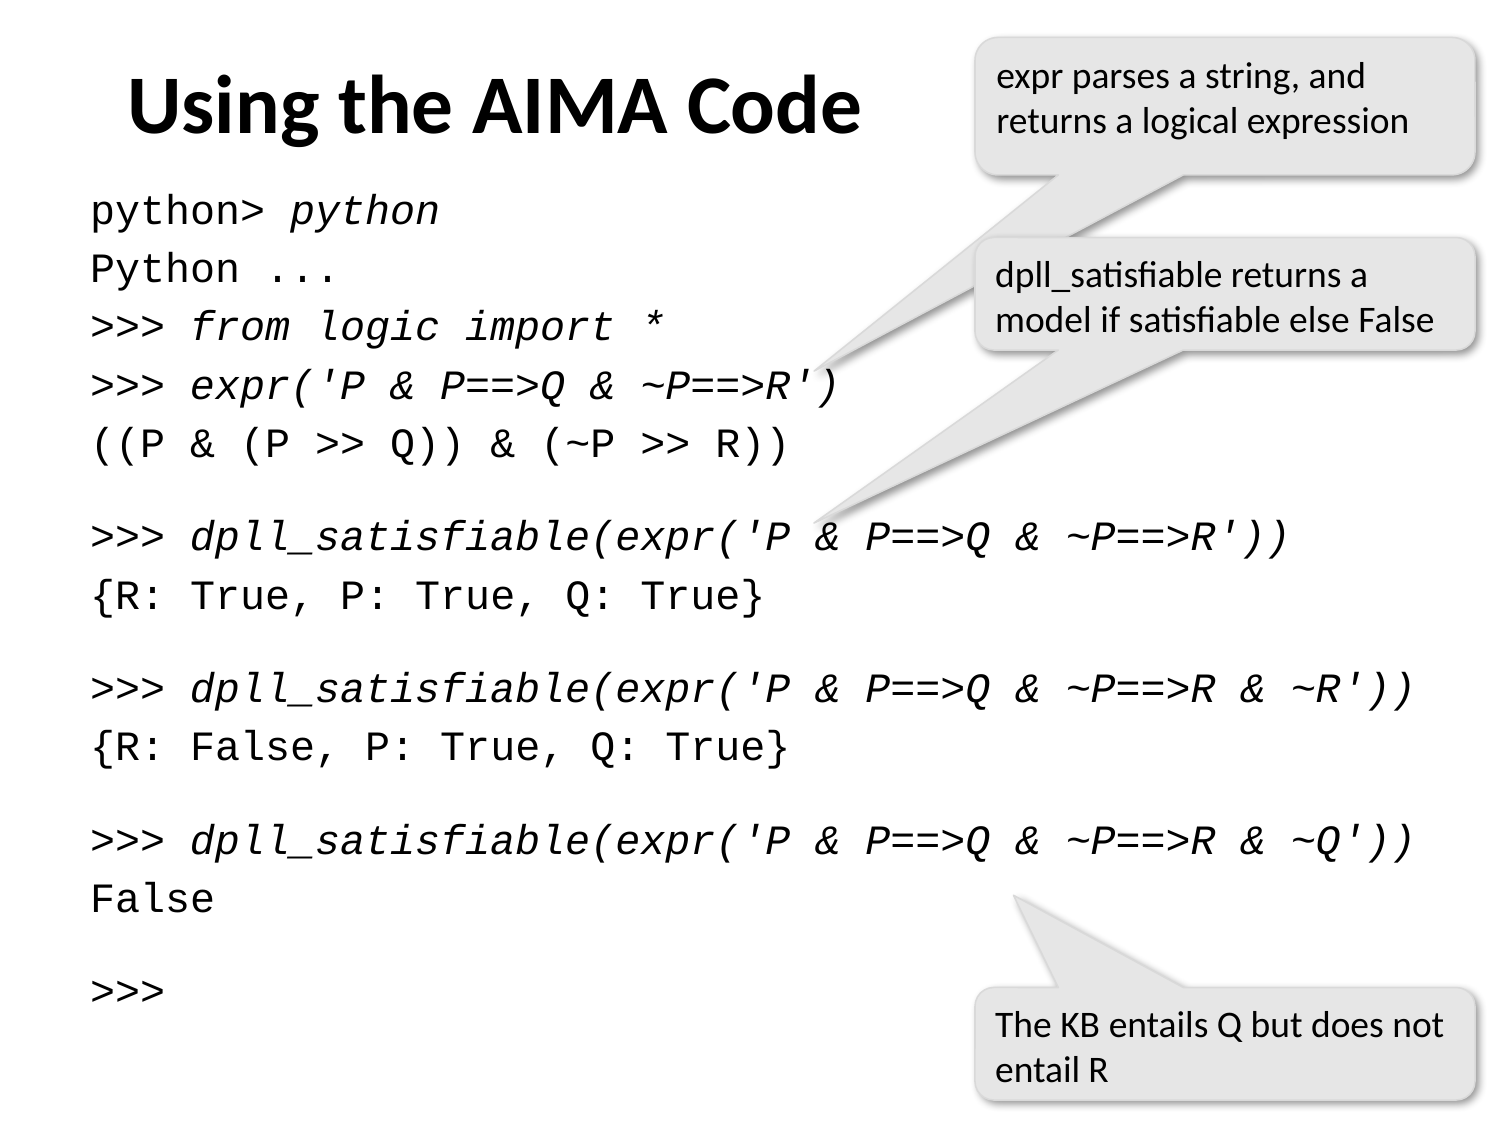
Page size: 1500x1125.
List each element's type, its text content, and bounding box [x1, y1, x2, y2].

list python> python Python ... >>> from logic import * >>> expr('P & P==>Q & ~P==>R') ((P & (P >> Q)) & (~P >> R)) >>> dpll_satisfiable(expr('P & P==>Q & ~P==>R')) {R: True, P: True, Q: True} >>> dpll_satisfiable(expr('P & P==>Q & ~P==>R & ~R')) {R: False, P: True, Q: True} >>> dpll_satisfiable(expr('P & P==>Q & ~P==>R & ~Q')) False >>> [75, 174, 1438, 1050]
text_box expr parses a string, and returns a logical expression [814, 37, 1476, 372]
text_box The KB entails Q but does not entail R [974, 895, 1476, 1101]
title Using the AIMA Code [112, 24, 1388, 174]
text_box dpll_satisfiable returns a model if satisfiable else False [813, 237, 1476, 524]
